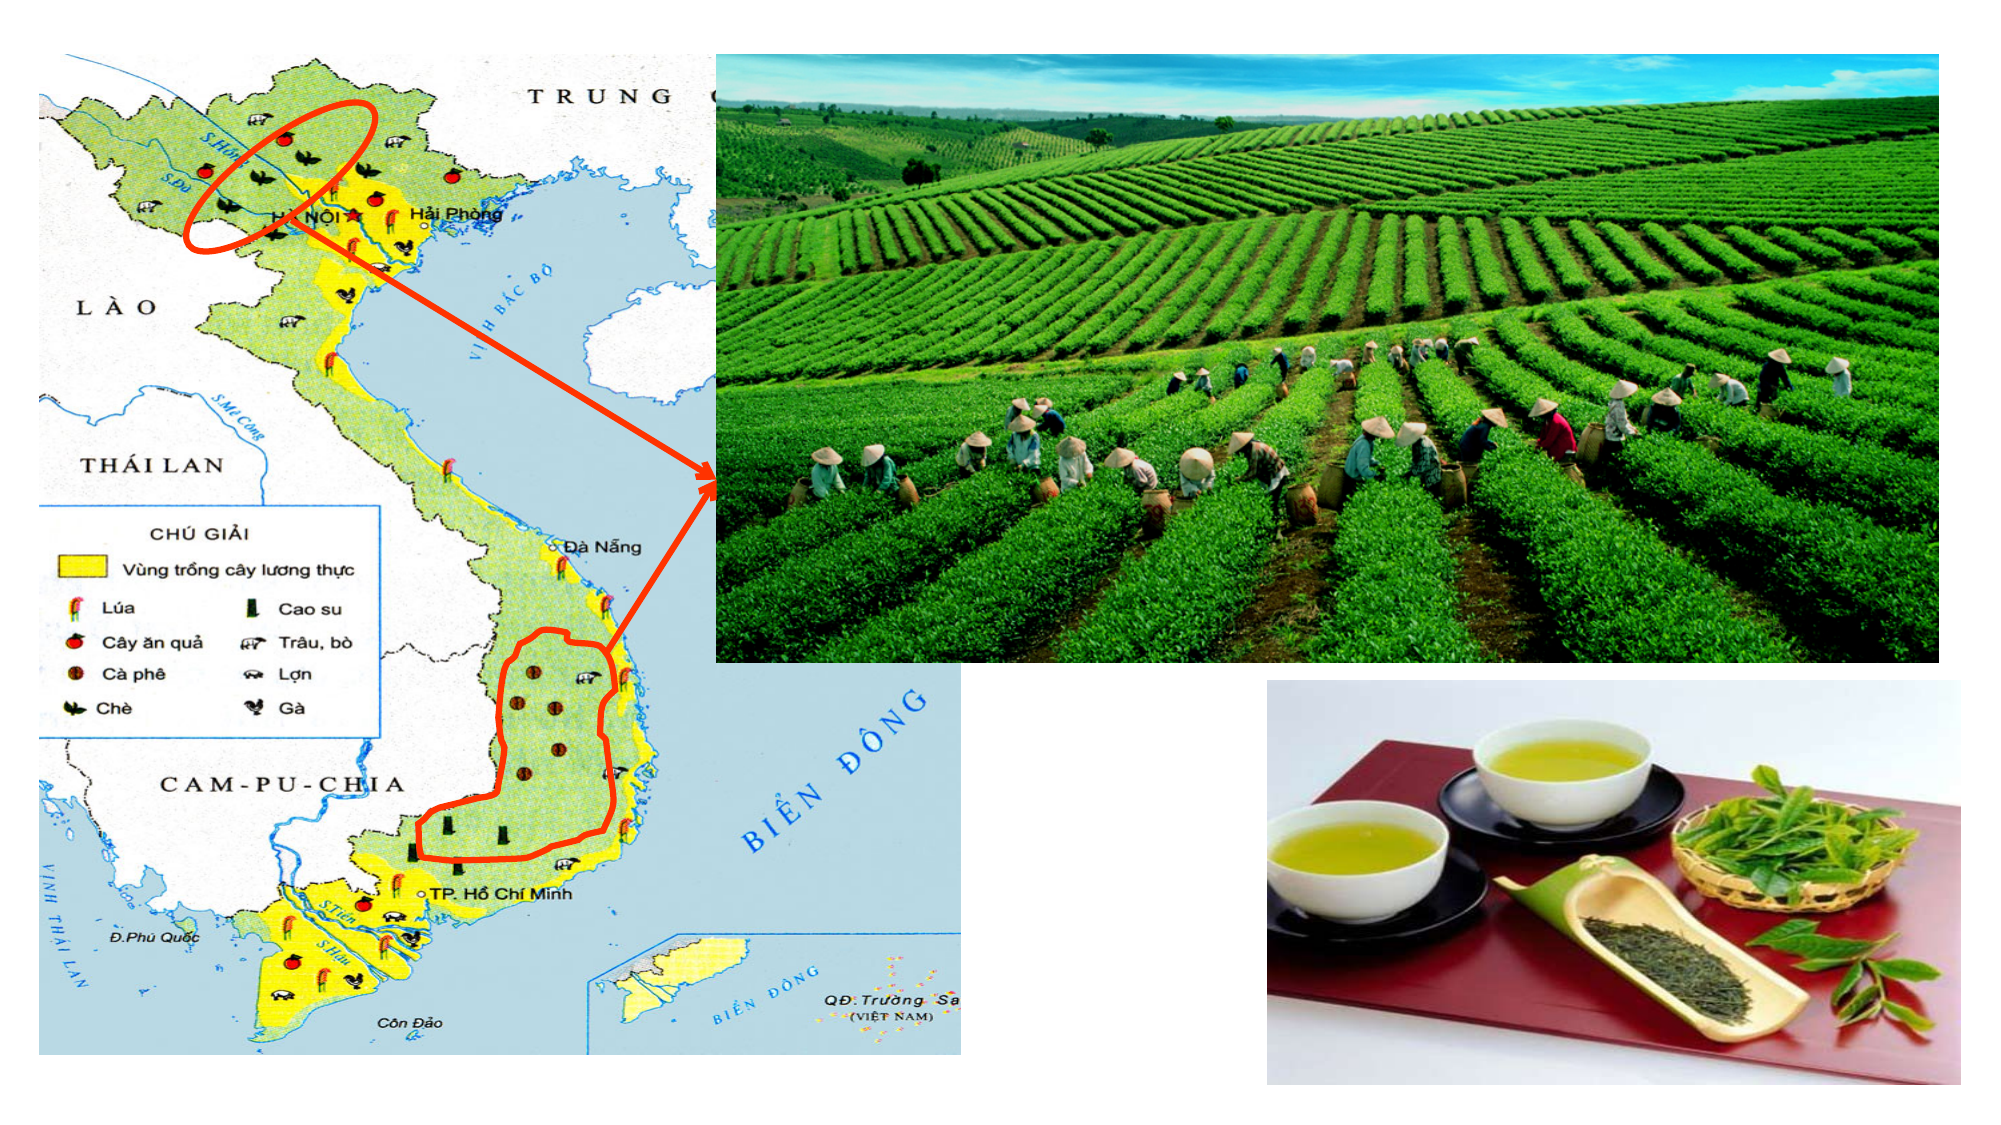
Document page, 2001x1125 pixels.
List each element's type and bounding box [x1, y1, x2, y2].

picture [716, 54, 1939, 663]
picture [1267, 680, 1961, 1085]
list [39, 54, 961, 1055]
text_box [606, 479, 717, 654]
text_box [291, 219, 716, 480]
